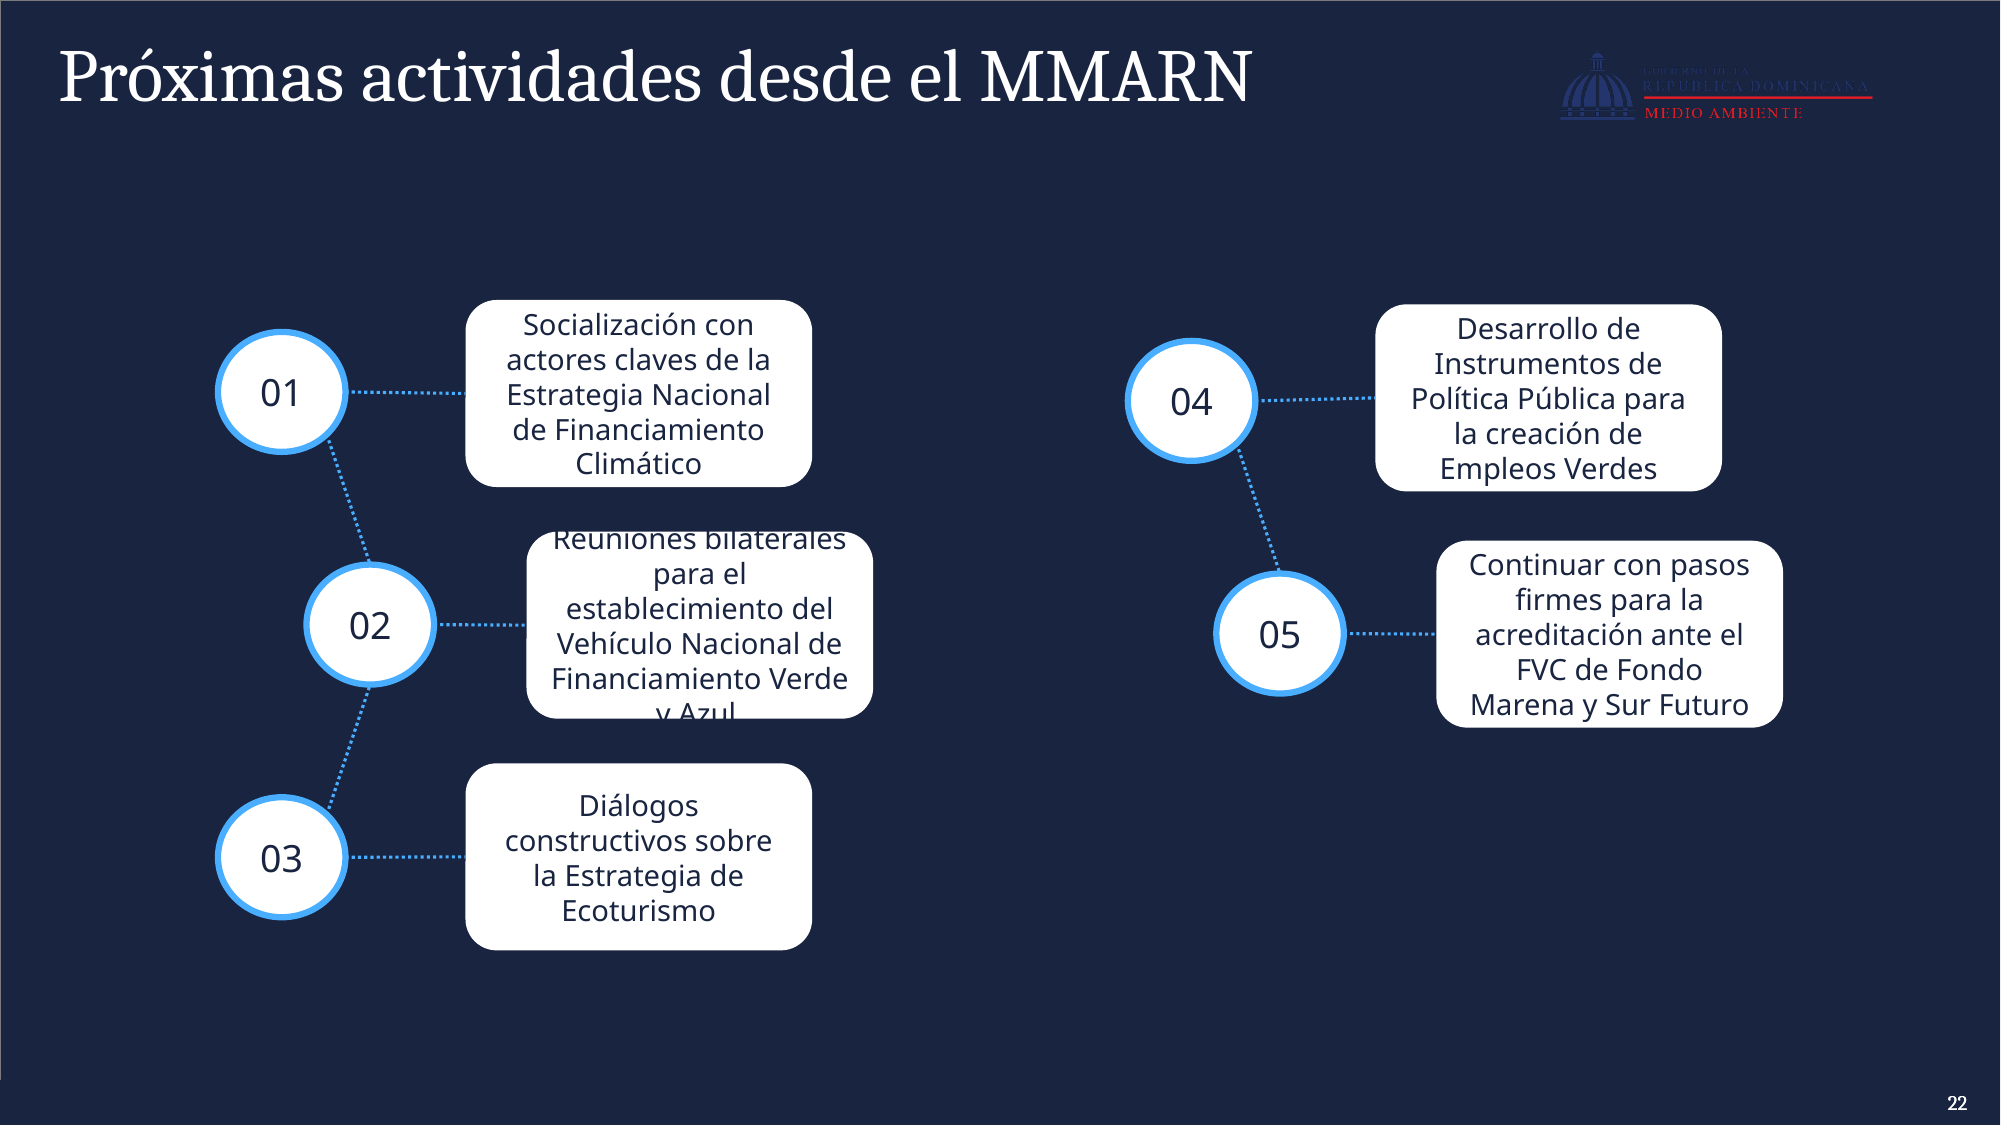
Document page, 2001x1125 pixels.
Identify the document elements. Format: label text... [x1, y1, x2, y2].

text_box Socialización con actores claves de la Estrategia Nacional de Financiamiento Climático [464, 298, 814, 489]
text_box Continuar con pasos firmes para la acreditación ante el FVC de Fondo Marena y Sur Futuro [1435, 539, 1785, 729]
text_box Próximas actividades desde el MMARN [58, 36, 1376, 132]
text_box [326, 684, 371, 815]
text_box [326, 434, 371, 565]
text_box Diálogos constructivos sobre la Estrategia de Ecoturismo [464, 762, 814, 952]
text_box 03 [216, 796, 347, 919]
picture [1555, 45, 1880, 126]
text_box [1255, 397, 1376, 401]
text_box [1236, 443, 1281, 574]
text_box Desarrollo de Instrumentos de Política Pública para la creación de Empleos Verdes [1374, 303, 1724, 493]
text_box 04 [1126, 339, 1257, 462]
text_box 02 [305, 563, 435, 686]
text_box 22 [1915, 1079, 2000, 1125]
text_box Reuniones bilaterales para el establecimiento del Vehículo Nacional de Financiamiento Verde y Azul [525, 530, 875, 720]
text_box 01 [216, 330, 347, 453]
text_box 05 [1215, 572, 1345, 695]
